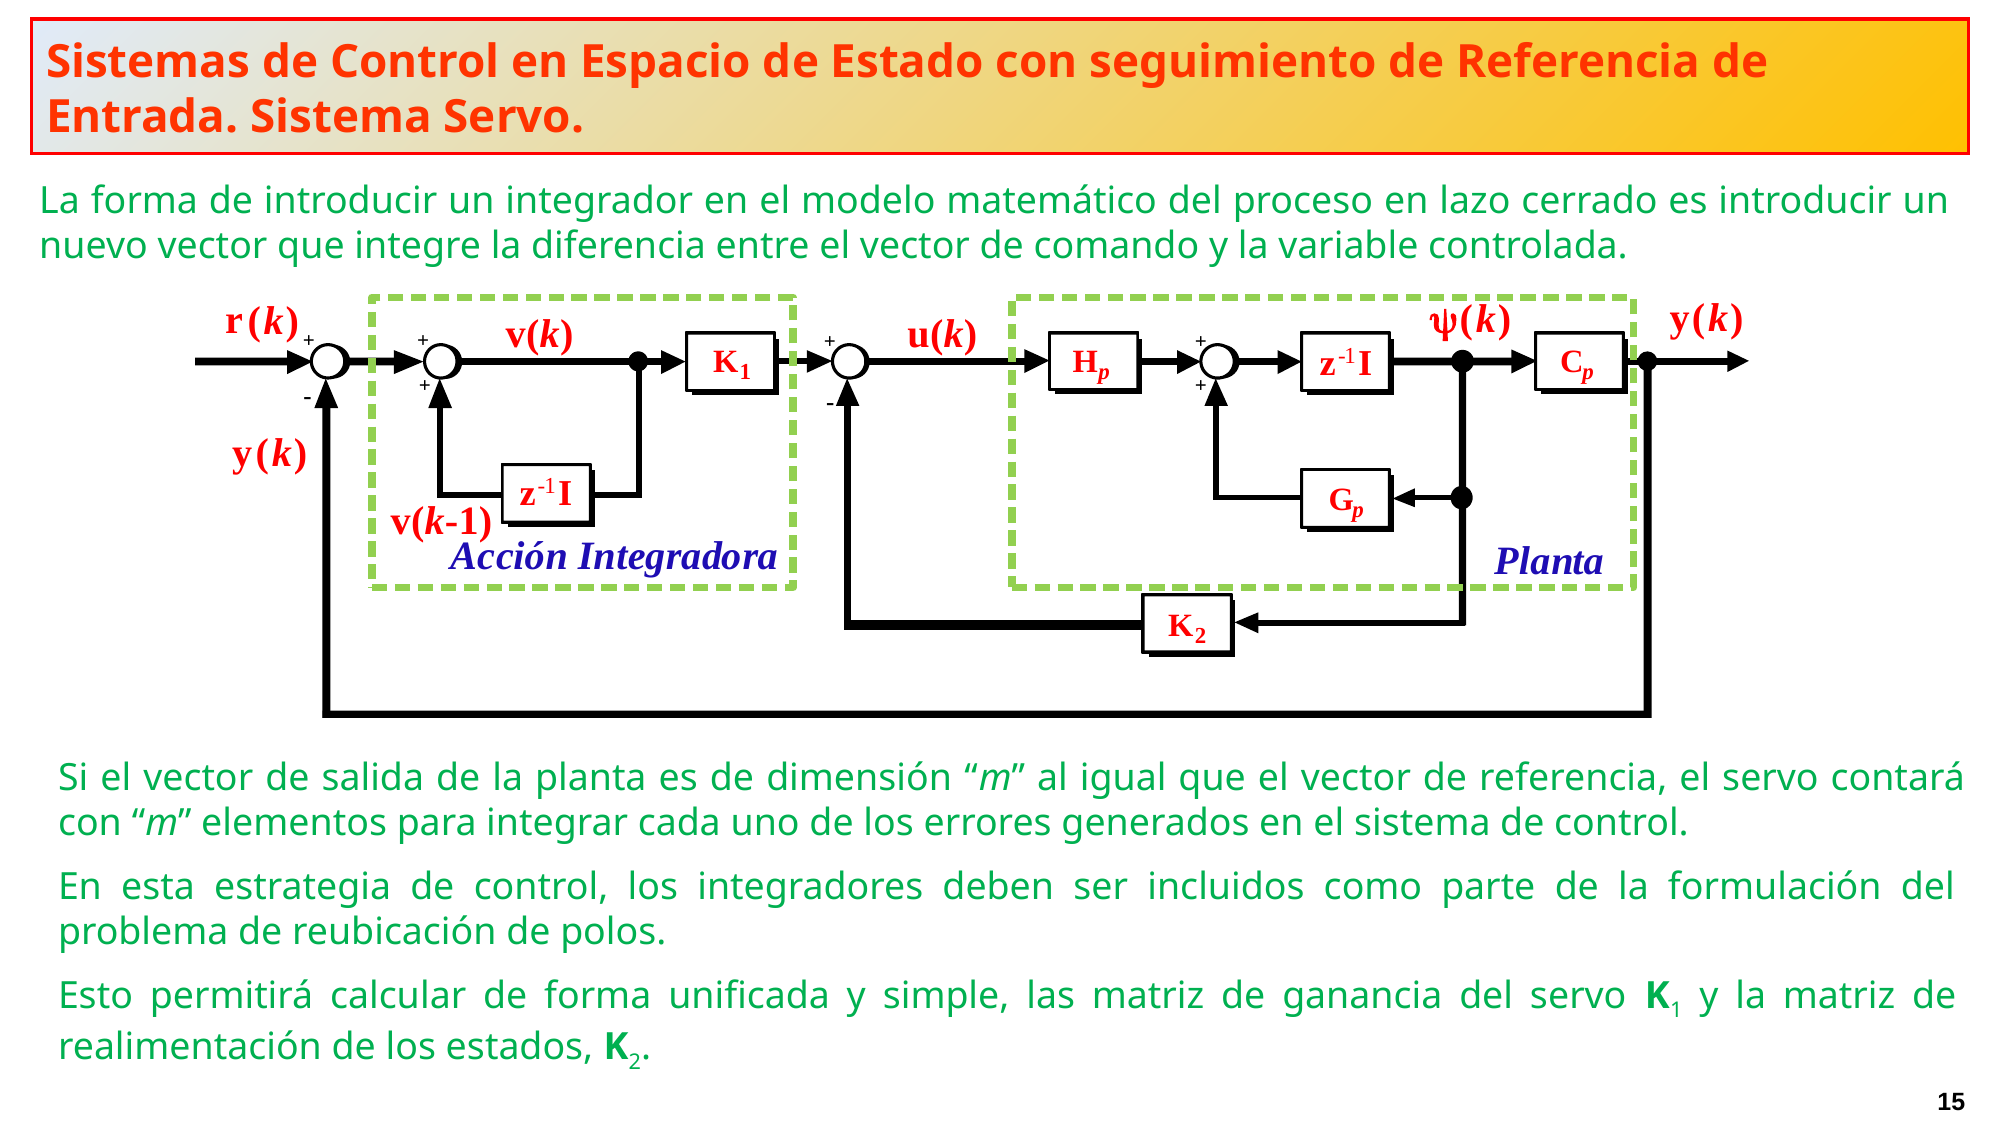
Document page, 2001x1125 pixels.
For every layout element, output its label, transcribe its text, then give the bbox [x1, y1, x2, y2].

slide_number 15 [1914, 1070, 1981, 1125]
picture [192, 278, 1764, 718]
text_box Sistemas de Control en Espacio de Estado con seguimiento de Referencia de Entrada. Sistema Servo. [31, 19, 1969, 154]
text_box En esta estrategia de control, los integradores deben ser incluidos como parte de la formulación del problema de reubicación de polos. Esto permitirá calcular de forma unificada y simple, las matriz de ganancia del servo K1 y la matriz de realimentación de los estados, K2. [43, 854, 1972, 1081]
text_box La forma de introducir un integrador en el modelo matemático del proceso en lazo cerrado es introducir un nuevo vector que integre la diferencia entre el vector de comando y la variable controlada. [24, 168, 1967, 274]
text_box Si el vector de salida de la planta es de dimensión “m” al igual que el vector de referencia, el servo contará con “m” elementos para integrar cada uno de los errores generados en el sistema de control. [43, 745, 1981, 851]
